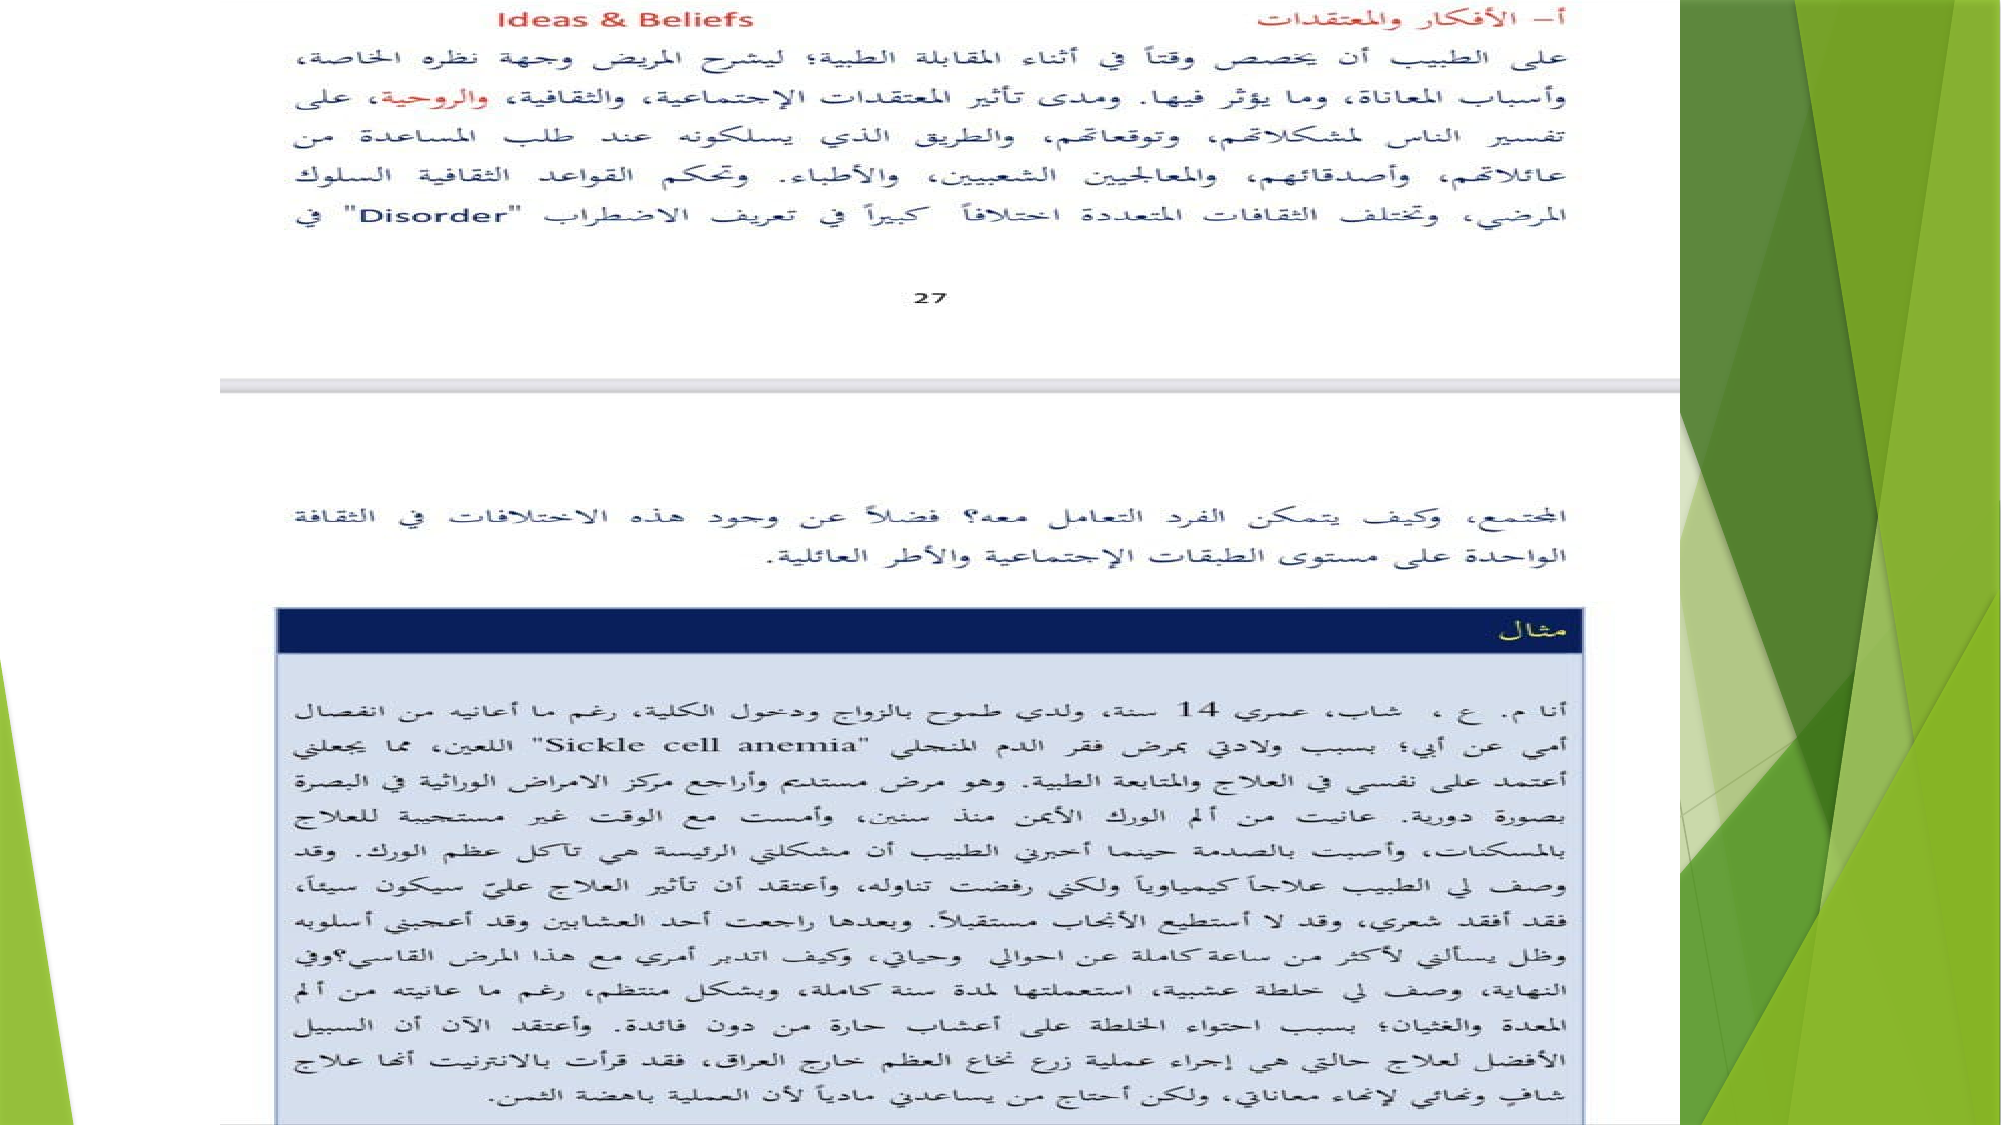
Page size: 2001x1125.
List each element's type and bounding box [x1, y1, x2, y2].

list [219, 0, 1681, 1125]
